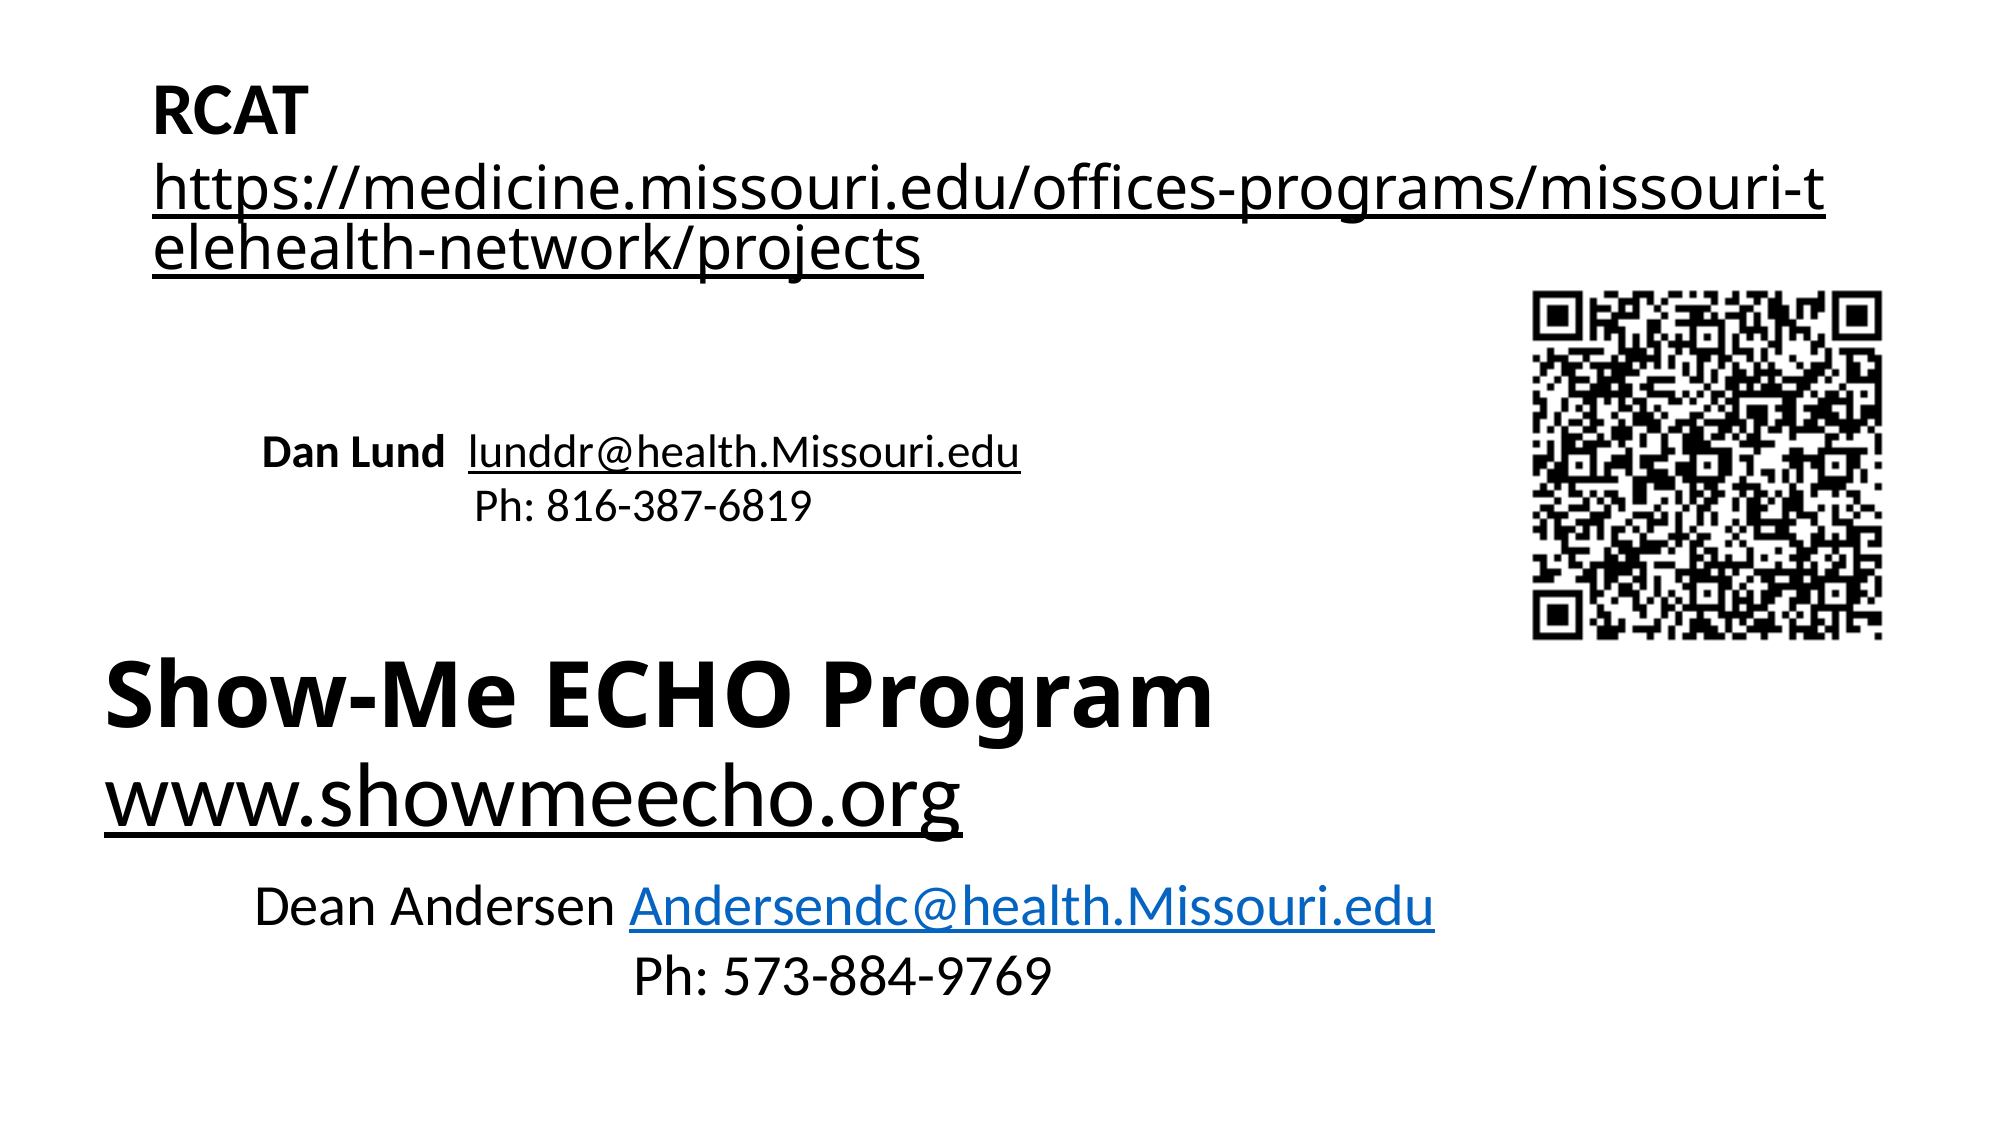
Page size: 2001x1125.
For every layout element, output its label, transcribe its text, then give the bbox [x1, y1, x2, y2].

picture [1505, 263, 1911, 669]
title RCAT https://medicine.missouri.edu/offices-programs/missouri-telehealth-network/projects Dan Lund lunddr@health.Missouri.edu Ph: 816-387-6819 [137, 59, 1863, 563]
list Show-Me ECHO Program www.showmeecho.org Dean Andersen Andersendc@health.Missouri.edu Ph: 573-884-9769 [89, 640, 1815, 1047]
